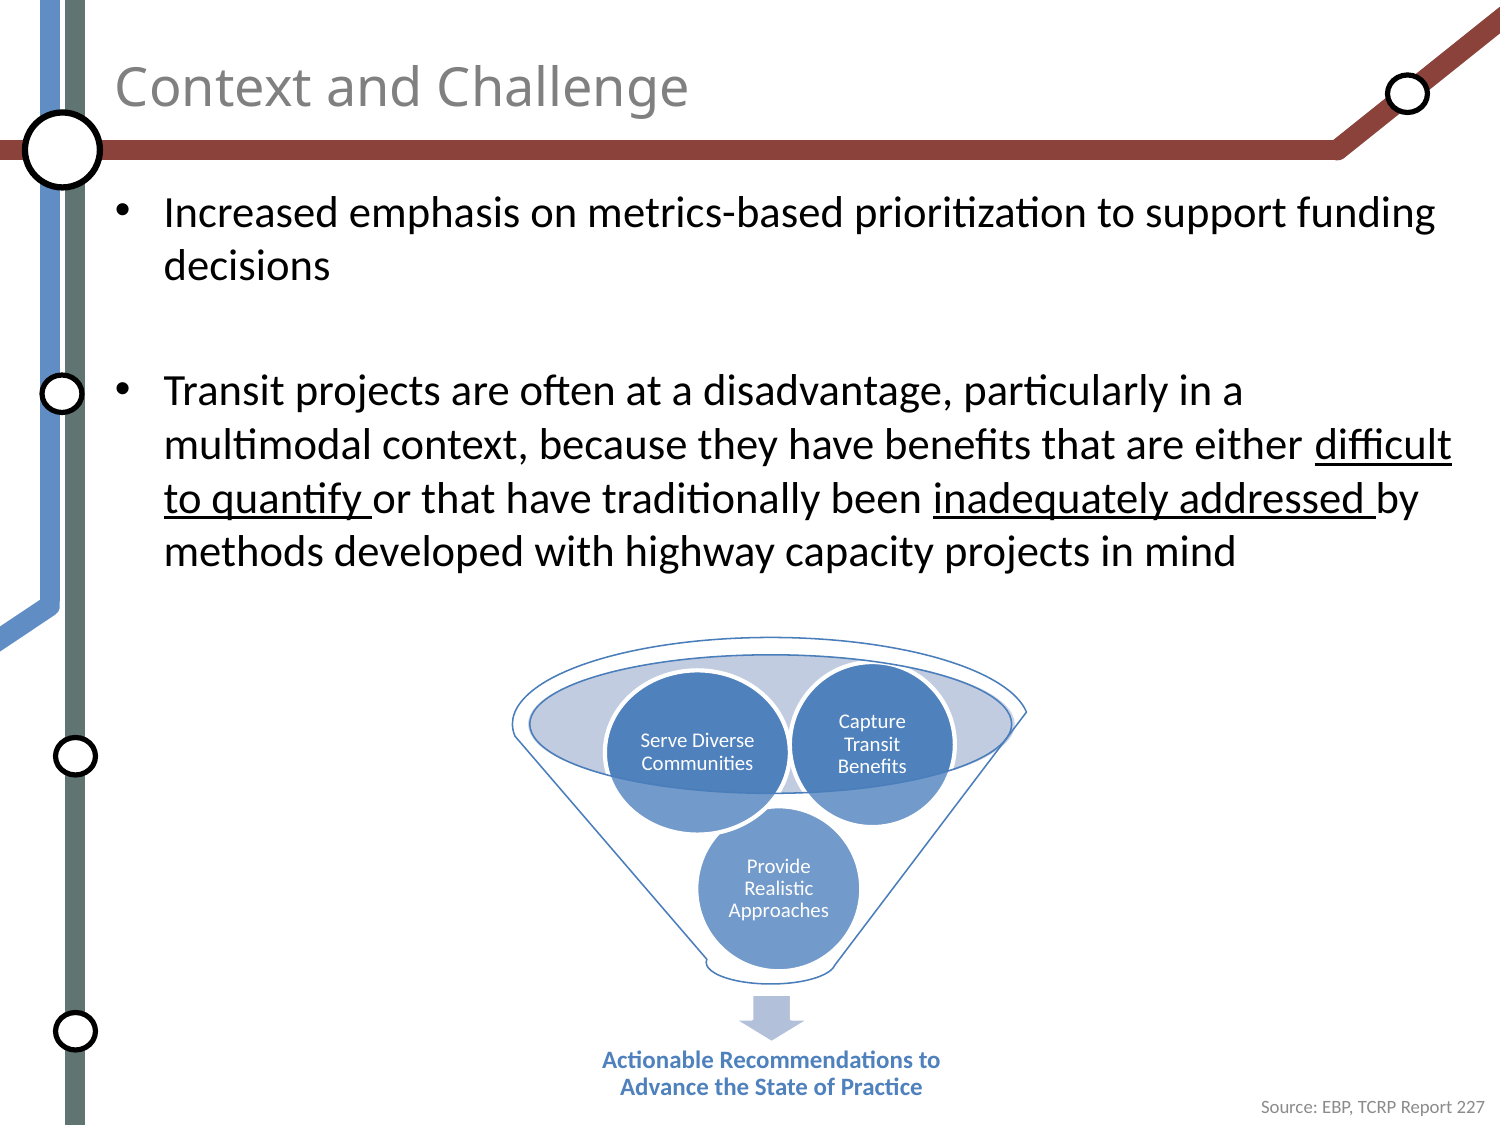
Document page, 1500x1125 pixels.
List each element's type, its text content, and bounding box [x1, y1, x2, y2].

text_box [512, 637, 1030, 1115]
text_box Source: EBP, TCRP Report 227 [1087, 1087, 1500, 1125]
title Context and Challenge [99, 45, 1338, 125]
list Increased emphasis on metrics-based prioritization to support funding decisions Transit projects are often at a disadvantage, particularly in a multimodal context, because they have benefits that are either difficult to quantify or that have traditionally been inadequately addressed by methods developed with highway capacity projects in mind [99, 174, 1475, 632]
